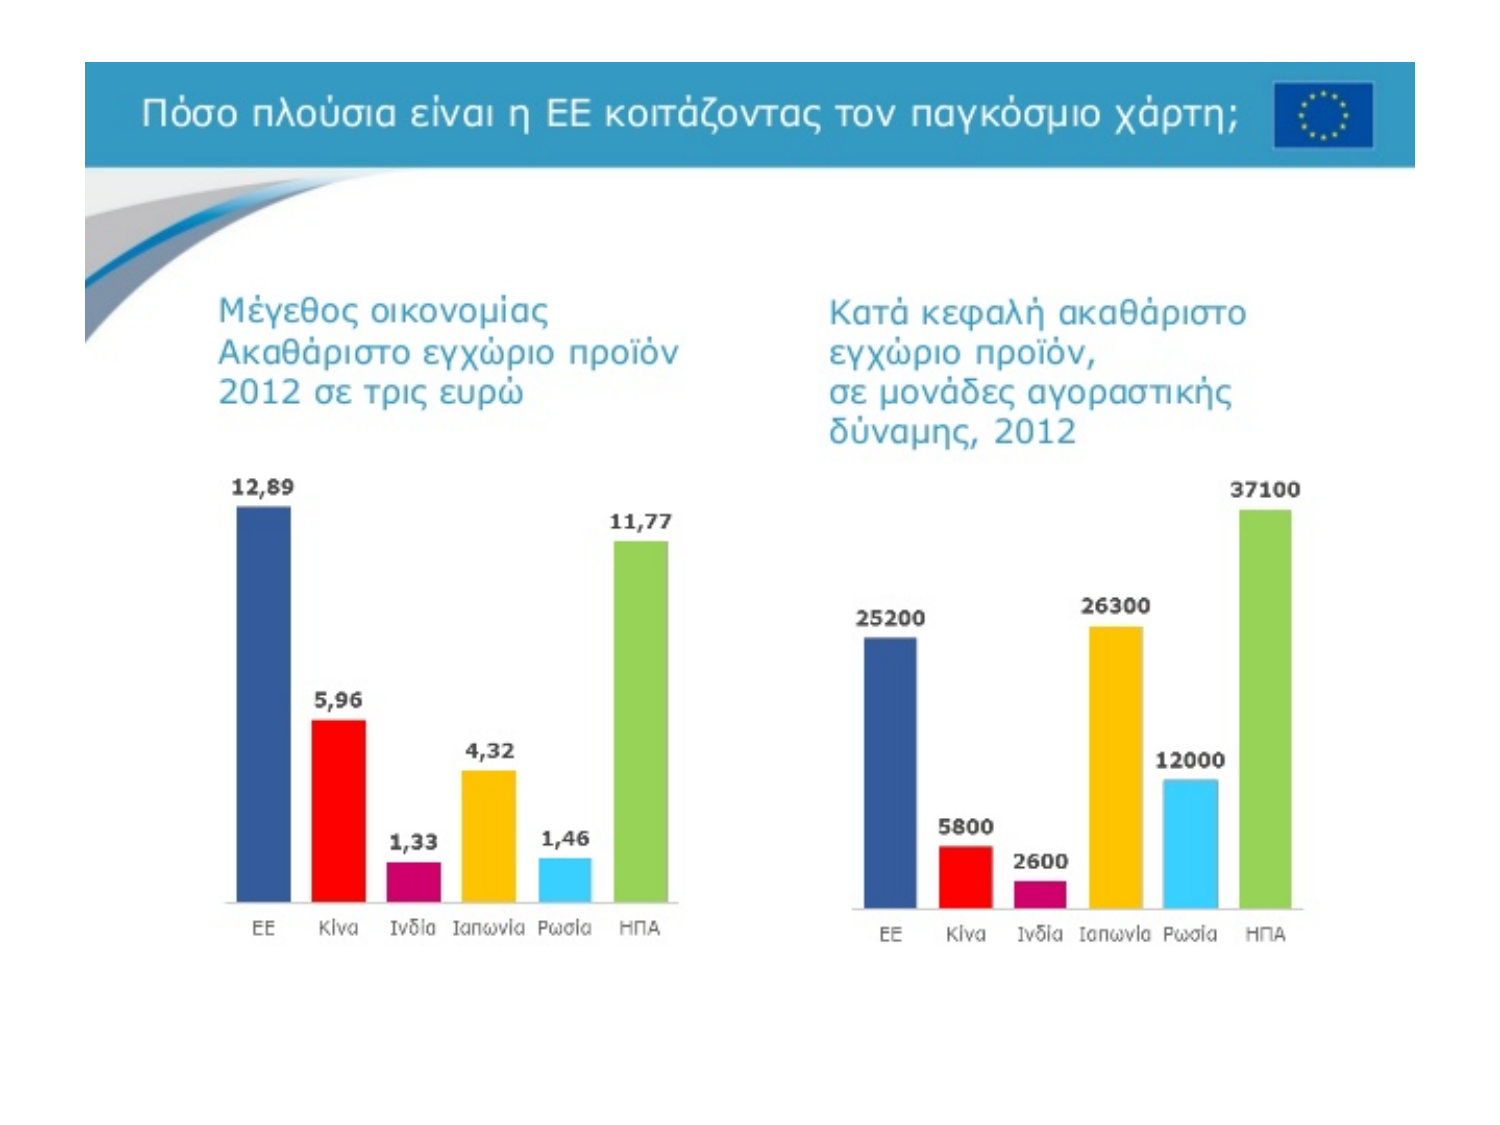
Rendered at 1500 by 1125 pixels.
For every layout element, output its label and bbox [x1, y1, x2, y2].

picture [85, 62, 1415, 1061]
